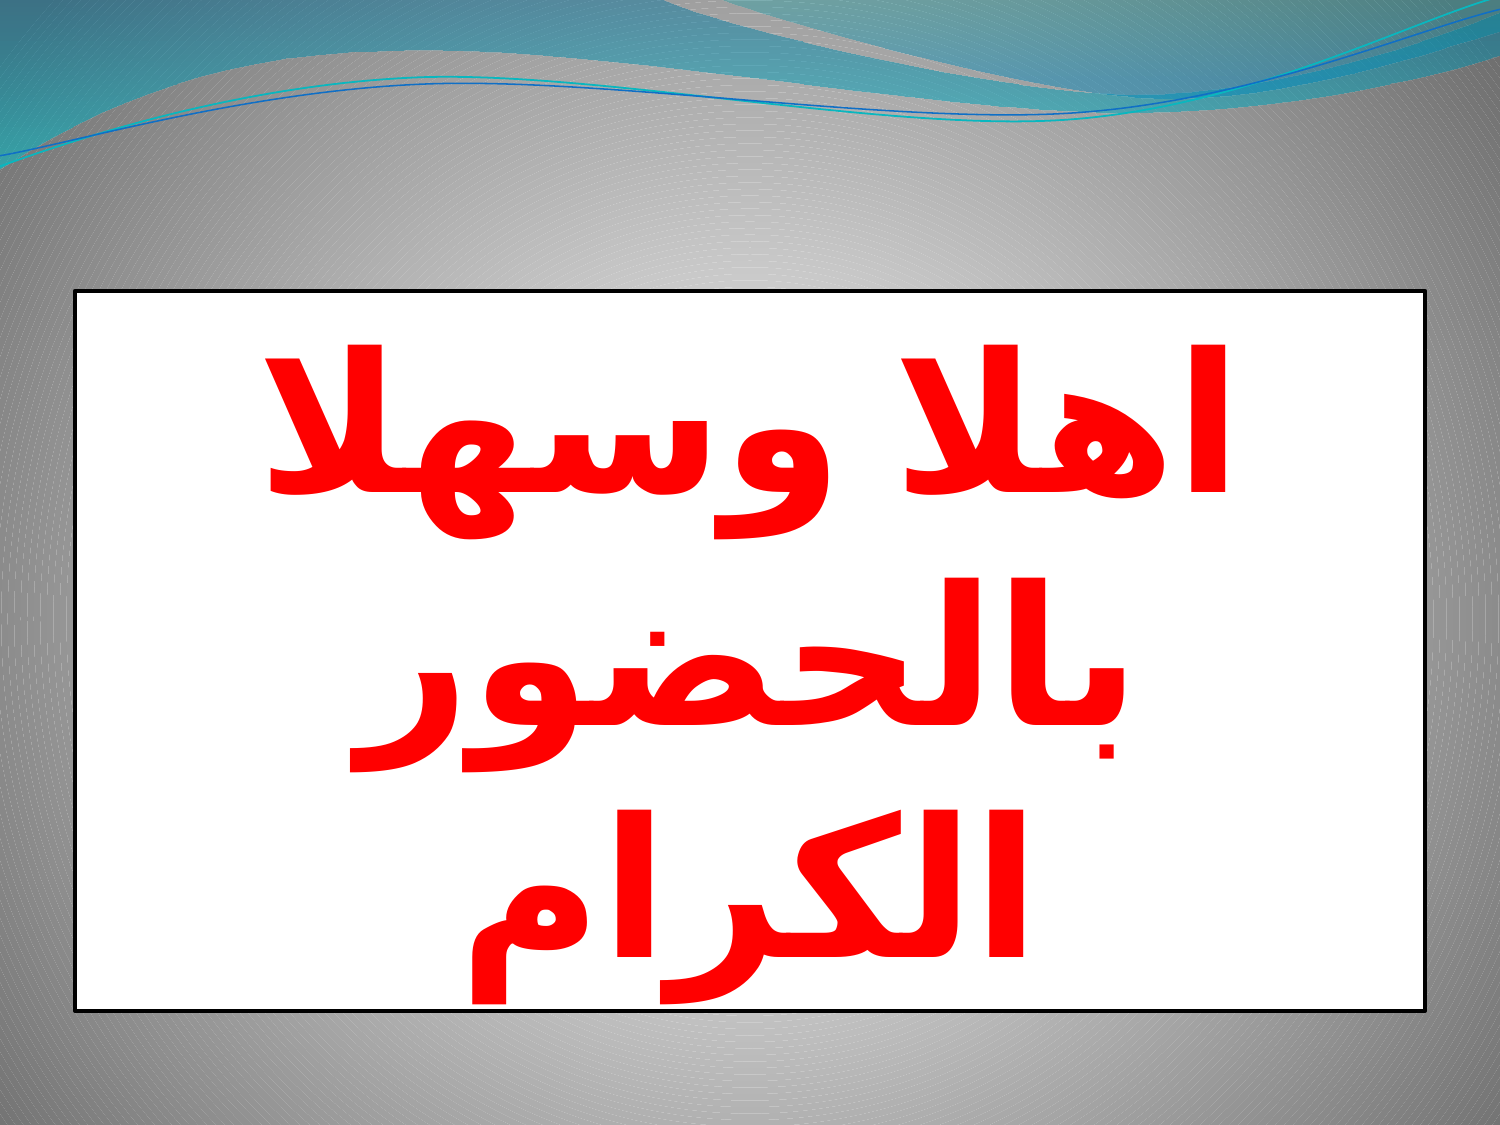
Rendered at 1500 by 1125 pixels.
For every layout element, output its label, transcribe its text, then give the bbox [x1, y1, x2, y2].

list اهلا وسهلا بالحضور الكرام [73, 289, 1427, 1013]
